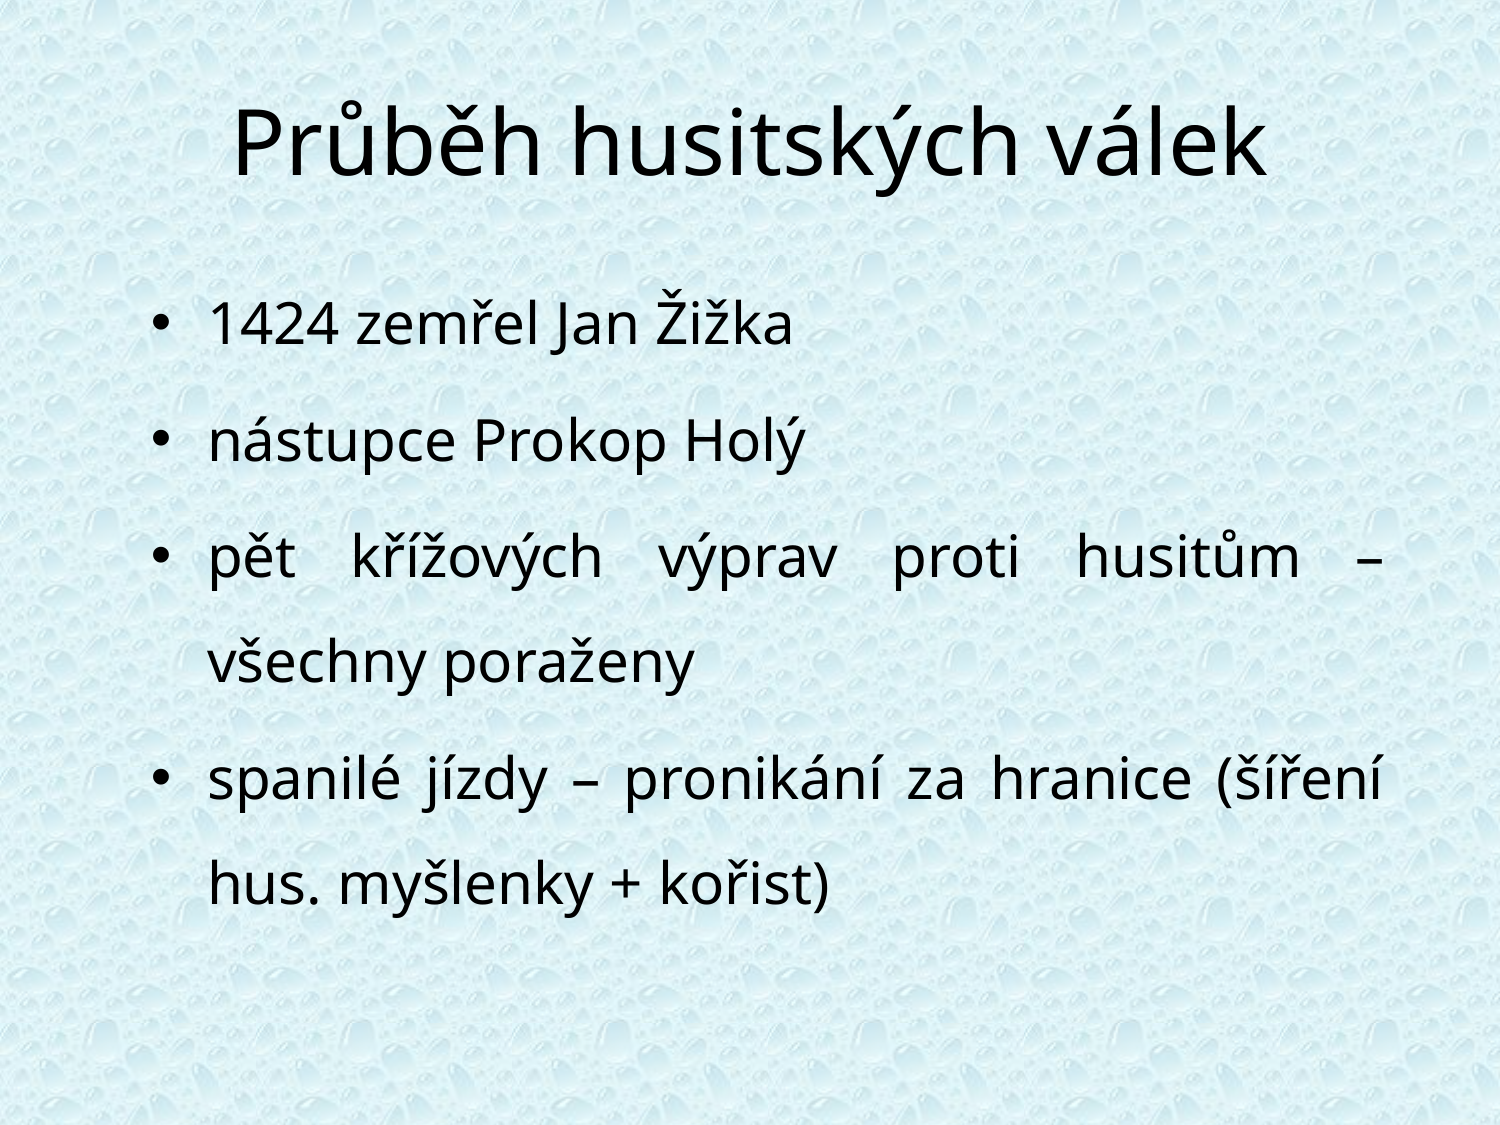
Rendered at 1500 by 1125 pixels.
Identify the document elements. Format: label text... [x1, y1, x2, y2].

title Průběh husitských válek [75, 45, 1425, 233]
list 1424 zemřel Jan Žižka nástupce Prokop Holý pět křížových výprav proti husitům – všechny poraženy spanilé jízdy – pronikání za hranice (šíření hus. myšlenky + kořist) [135, 243, 1400, 1000]
